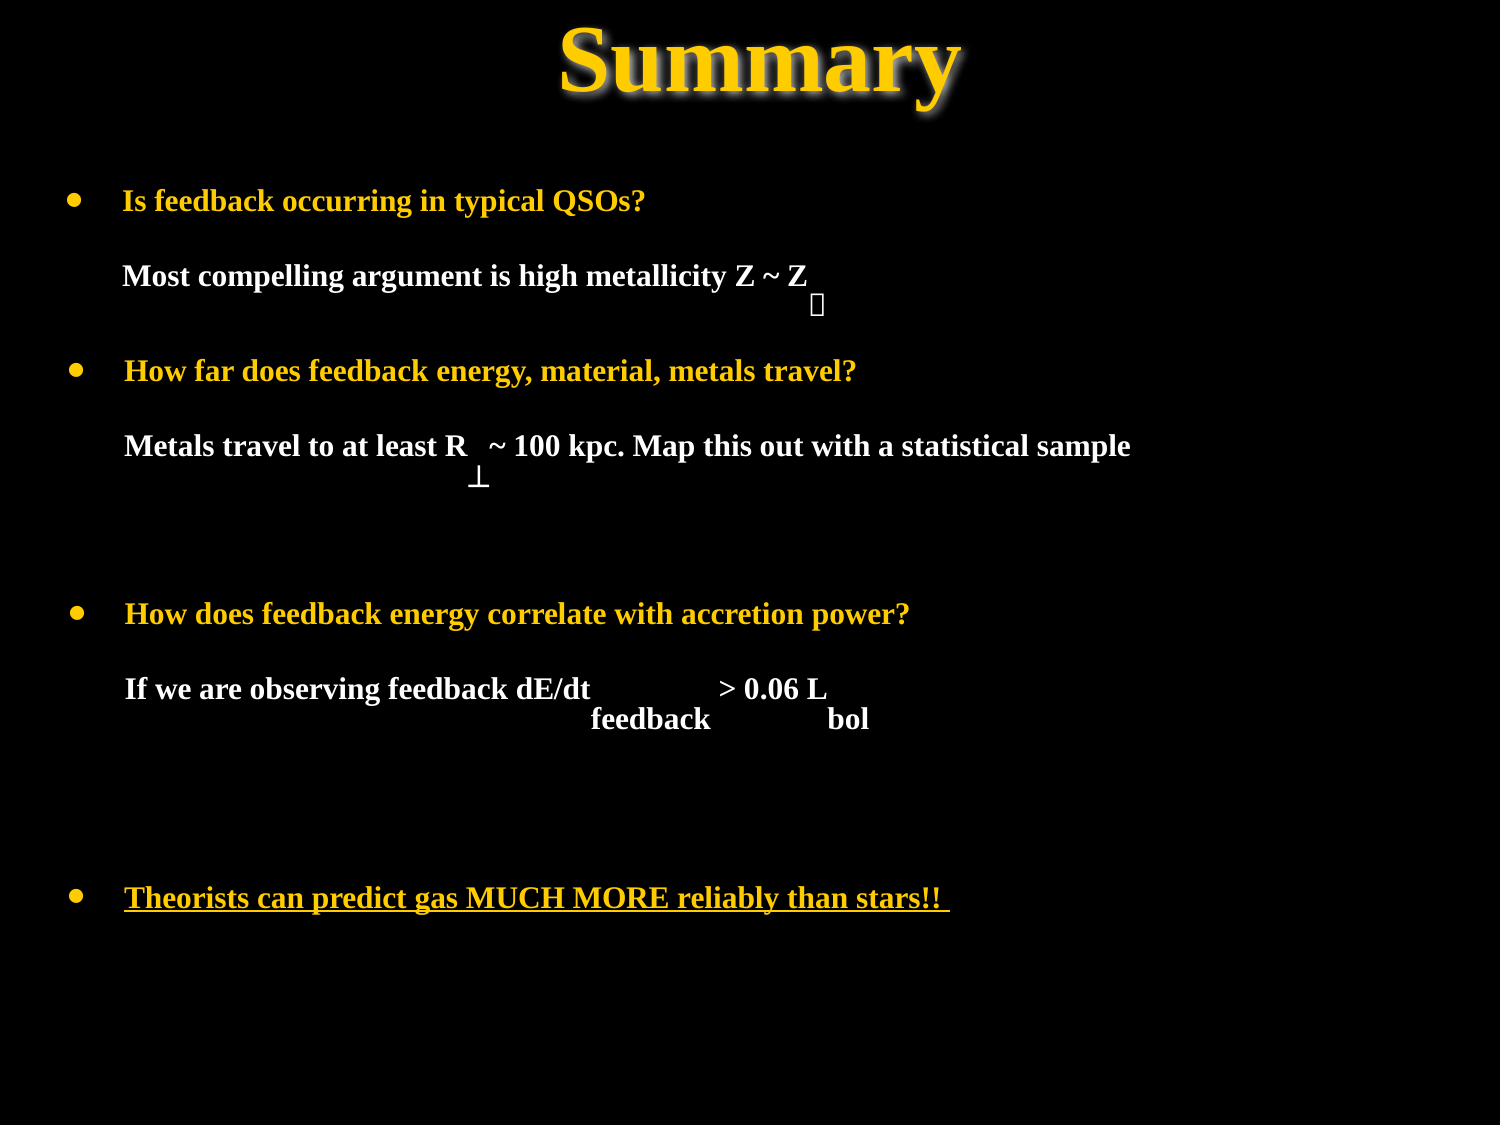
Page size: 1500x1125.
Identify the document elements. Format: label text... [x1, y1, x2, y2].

title Summary [122, 0, 1398, 129]
text_box How far does feedback energy, material, metals travel? Metals travel to at least R~ 100 kpc. Map this out with a statistical sample [53, 329, 1492, 572]
text_box Is feedback occurring in typical QSOs? Most compelling argument is high metallicity Z ~ Z [50, 159, 1489, 417]
text_box How does feedback energy correlate with accretion power? If we are observing feedback dE/dtfeedback > 0.06 Lbol [53, 572, 1492, 855]
text_box Theorists can predict gas MUCH MORE reliably than stars!! [53, 856, 1492, 1063]
